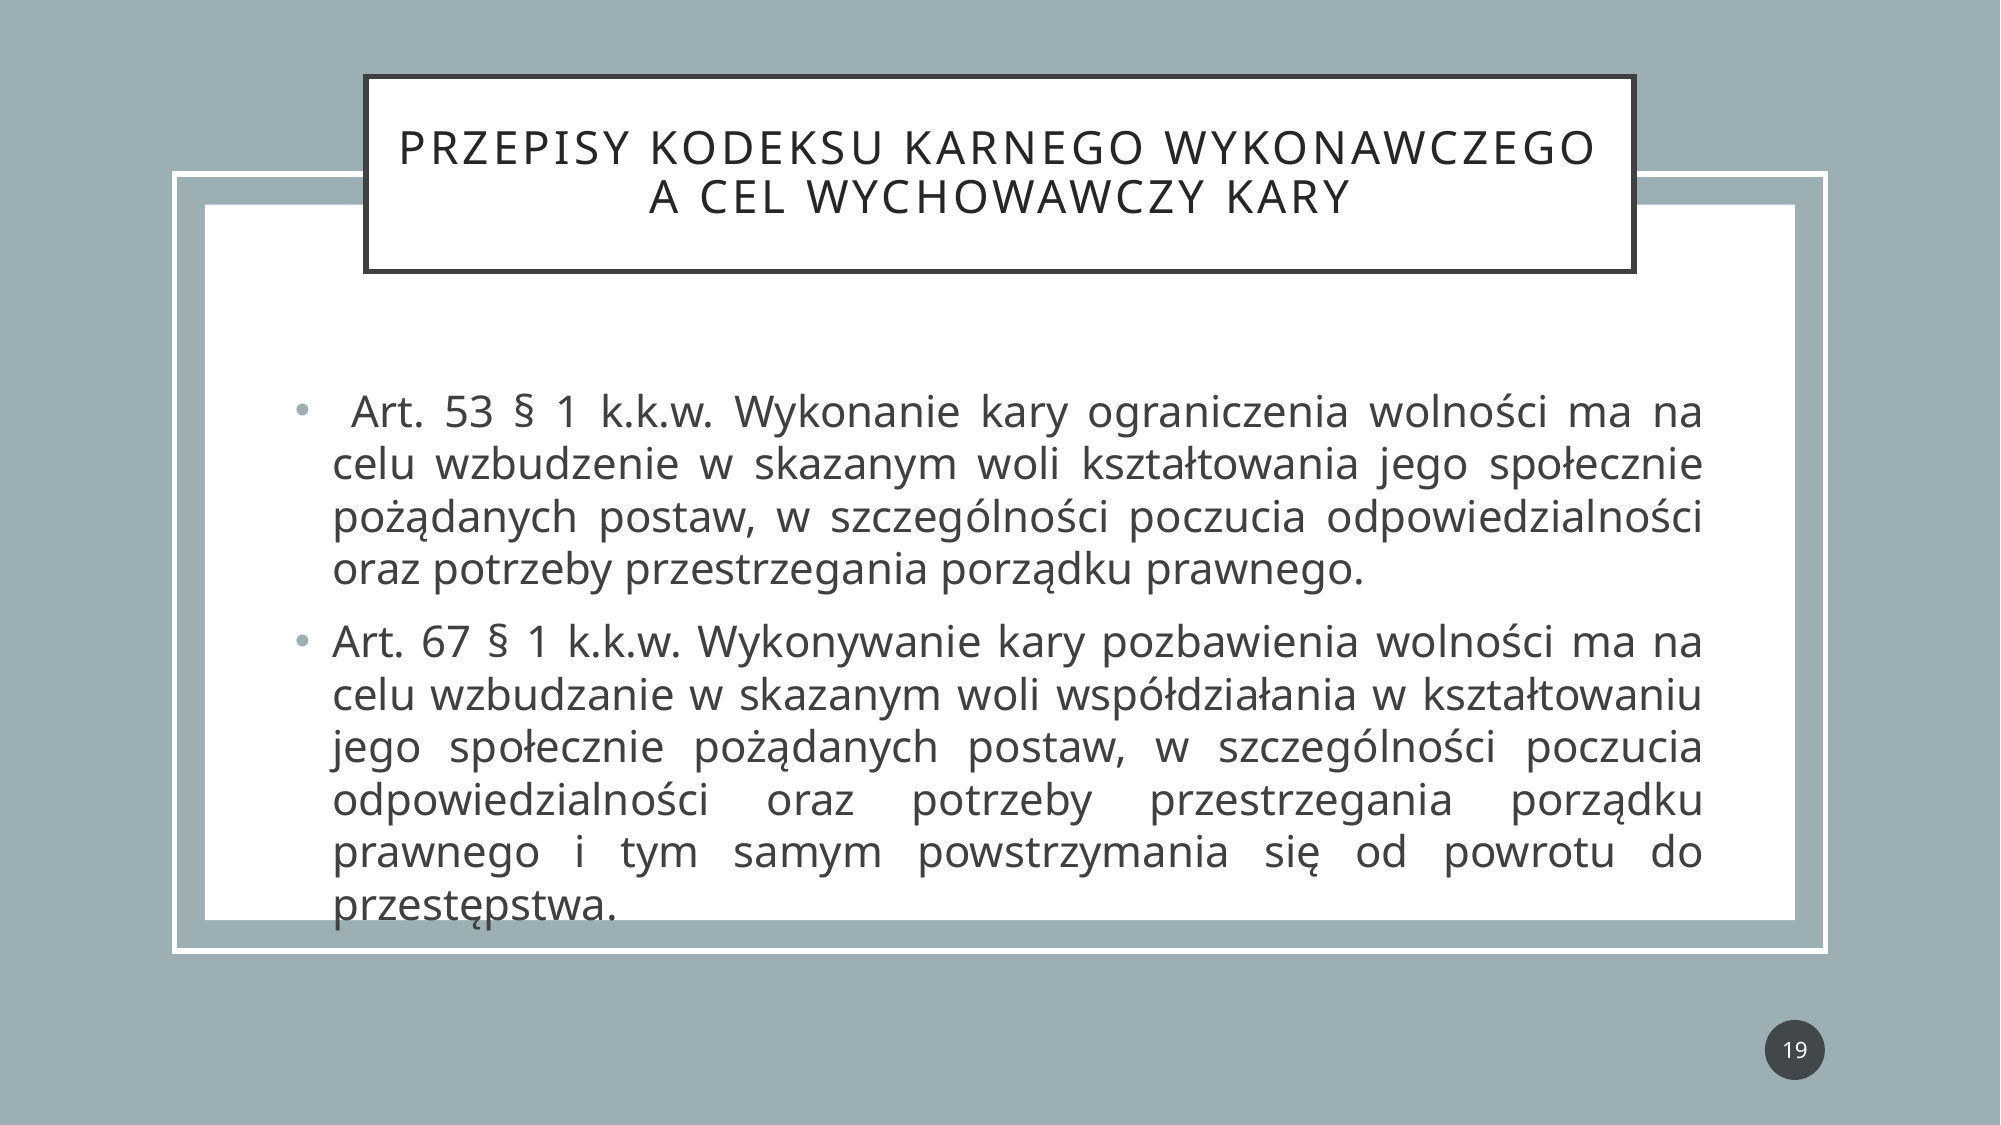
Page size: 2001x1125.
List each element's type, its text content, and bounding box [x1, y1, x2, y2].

list Art. 53 § 1 k.k.w. Wykonanie kary ograniczenia wolności ma na celu wzbudzenie w skazanym woli kształtowania jego społecznie pożądanych postaw, w szczególności poczucia odpowiedzialności oraz potrzeby przestrzegania porządku prawnego. Art. 67 § 1 k.k.w. Wykonywanie kary pozbawienia wolności ma na celu wzbudzanie w skazanym woli współdziałania w kształtowaniu jego społecznie pożądanych postaw, w szczególności poczucia odpowiedzialności oraz potrzeby przestrzegania porządku prawnego i tym samym powstrzymania się od powrotu do przestępstwa. [279, 375, 1721, 849]
slide_number 19 [1764, 1019, 1825, 1080]
title Przepisy kodeksu karnego wykonawczego a cel wychowawczy kary [363, 74, 1637, 274]
text_box [0, 0, 2000, 1125]
text_box [173, 173, 1827, 952]
